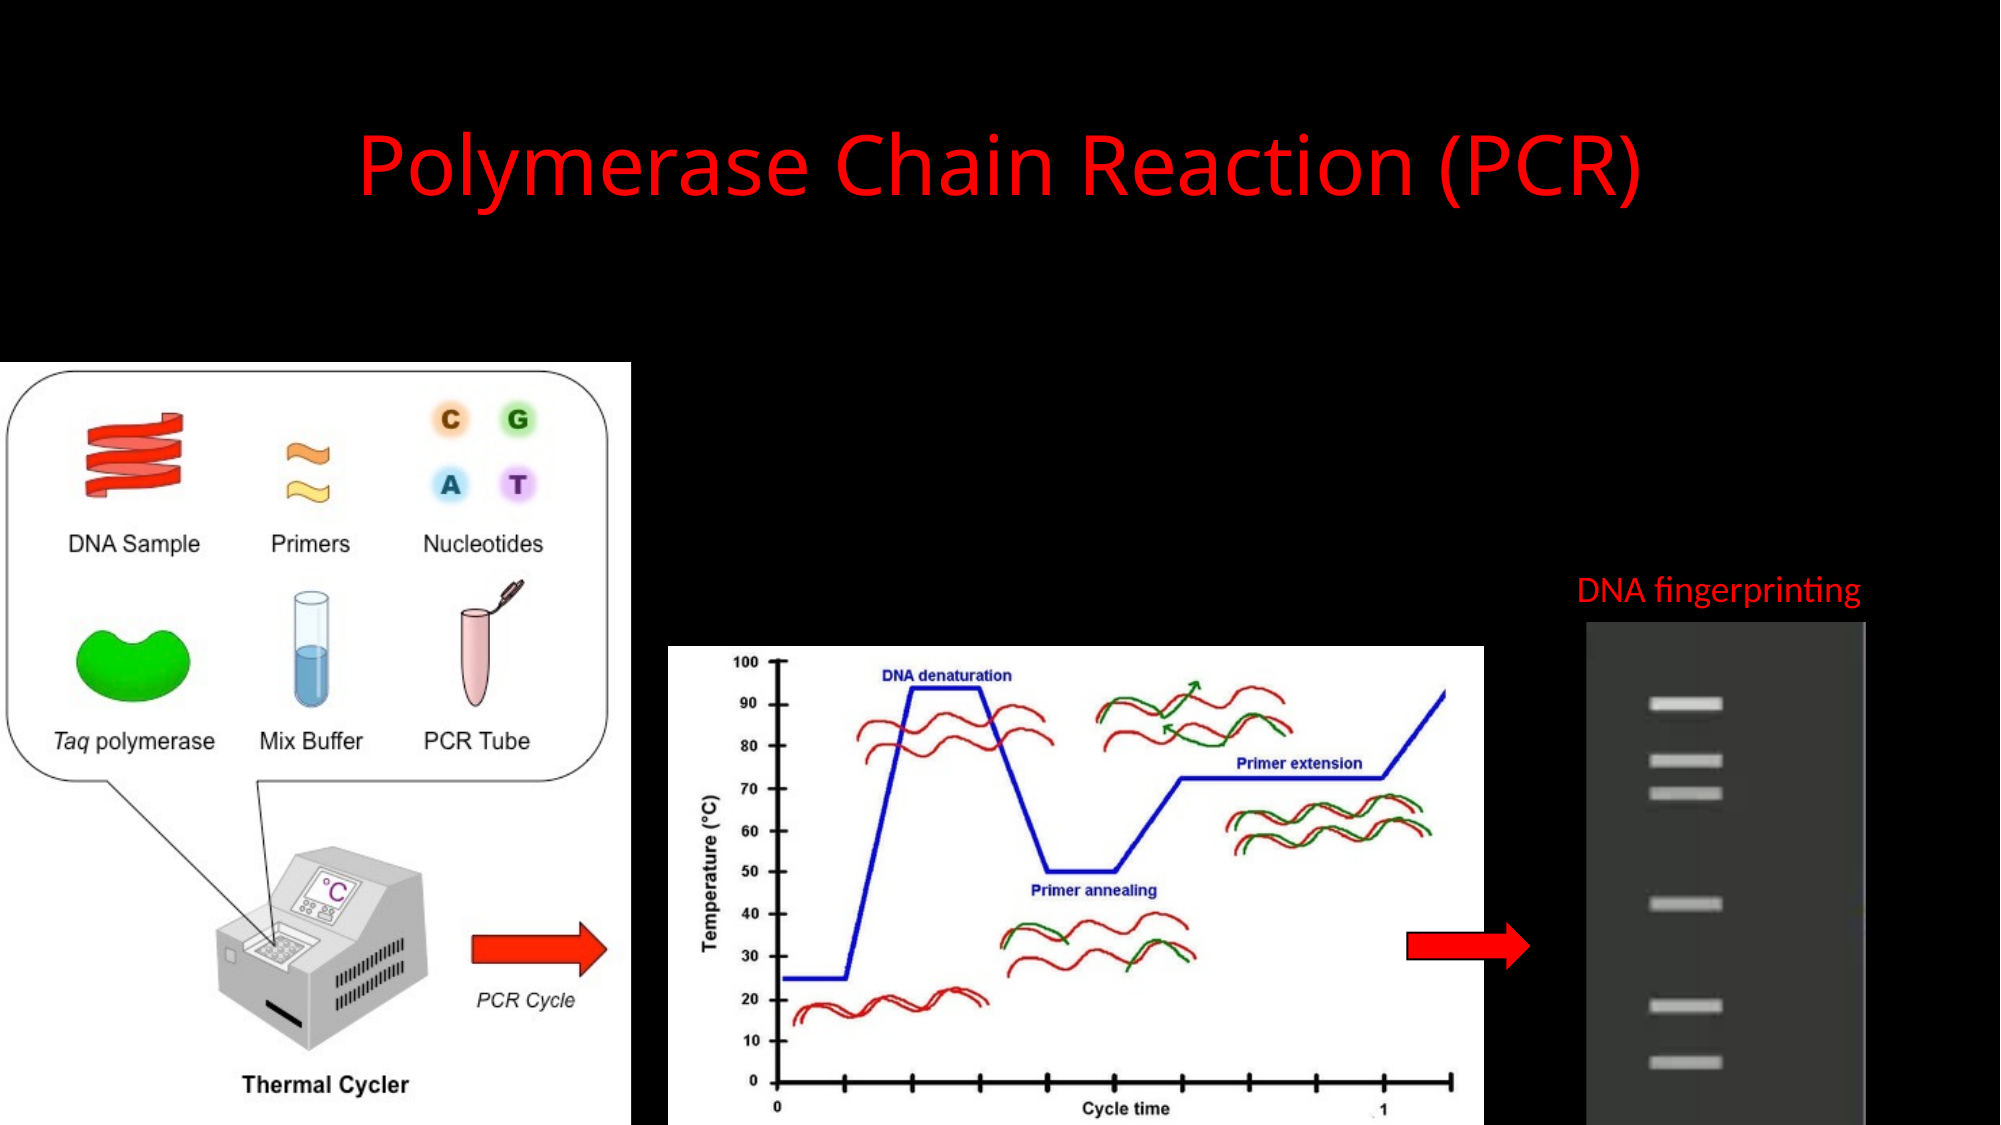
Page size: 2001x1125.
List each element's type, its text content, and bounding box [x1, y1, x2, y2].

picture [668, 646, 1407, 1125]
title Polymerase Chain Reaction (PCR) [137, 59, 1863, 278]
picture [0, 362, 632, 1125]
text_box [1407, 557, 1879, 1125]
